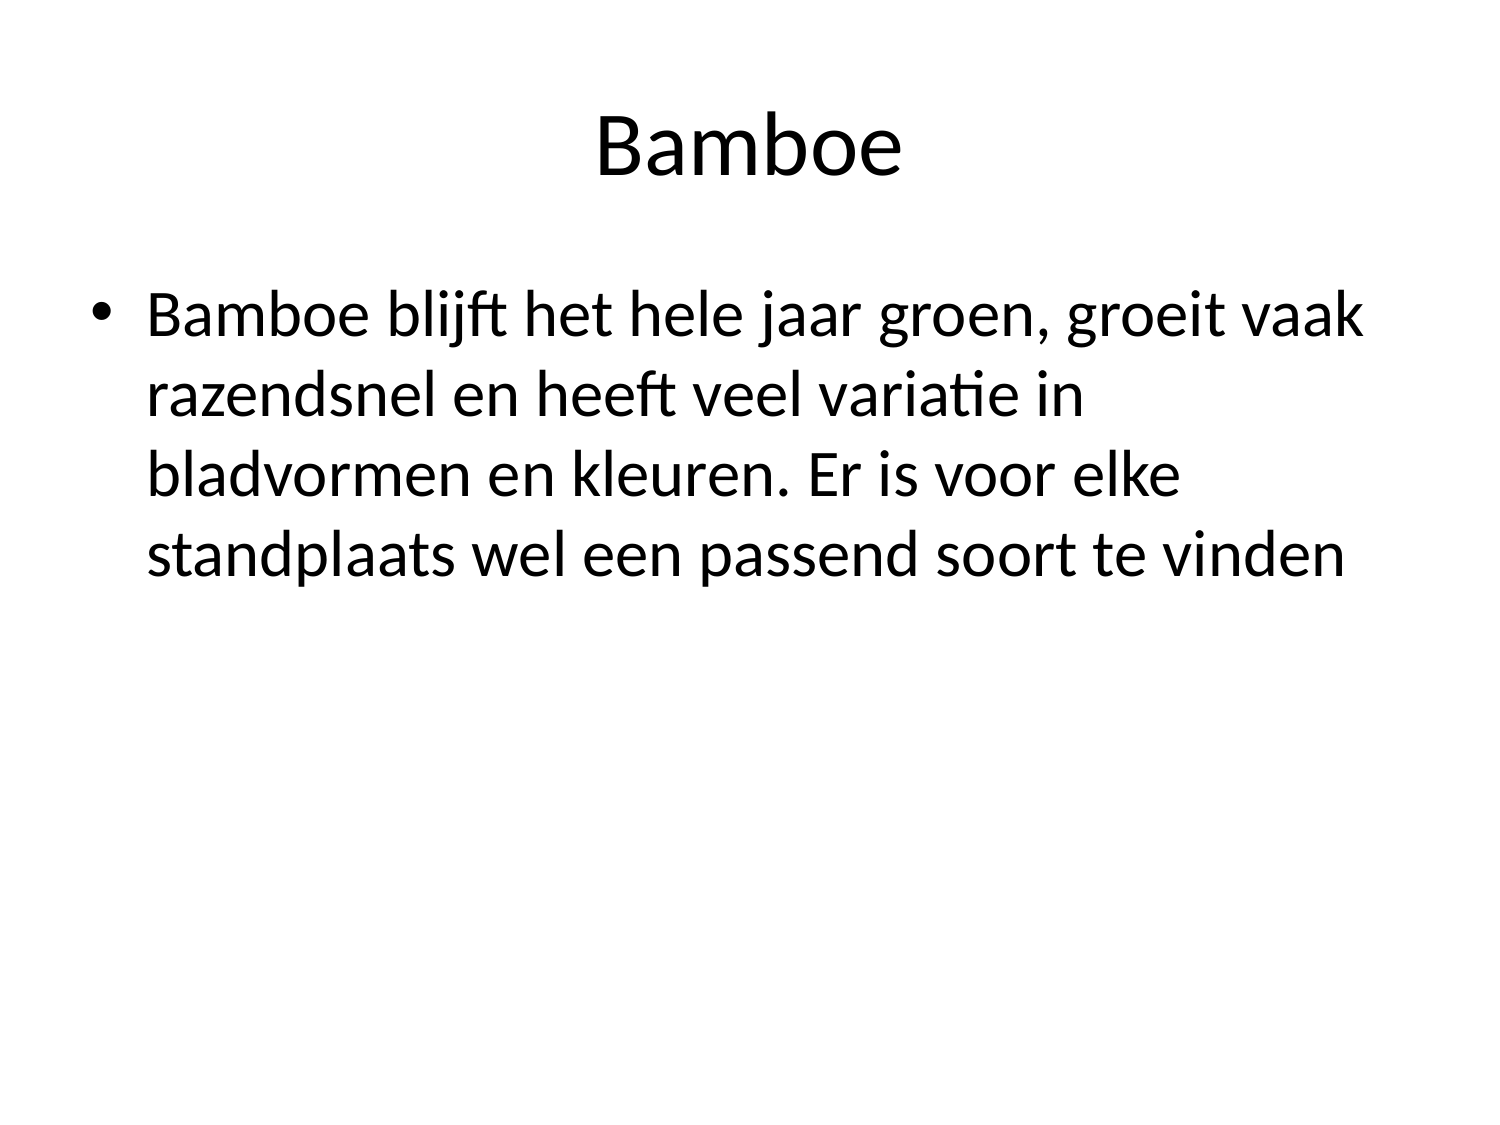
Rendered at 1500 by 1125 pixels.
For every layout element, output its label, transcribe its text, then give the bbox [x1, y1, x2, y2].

title Bamboe [75, 45, 1425, 233]
list Bamboe blijft het hele jaar groen, groeit vaak razendsnel en heeft veel variatie in bladvormen en kleuren. Er is voor elke standplaats wel een passend soort te vinden [75, 262, 1425, 1005]
